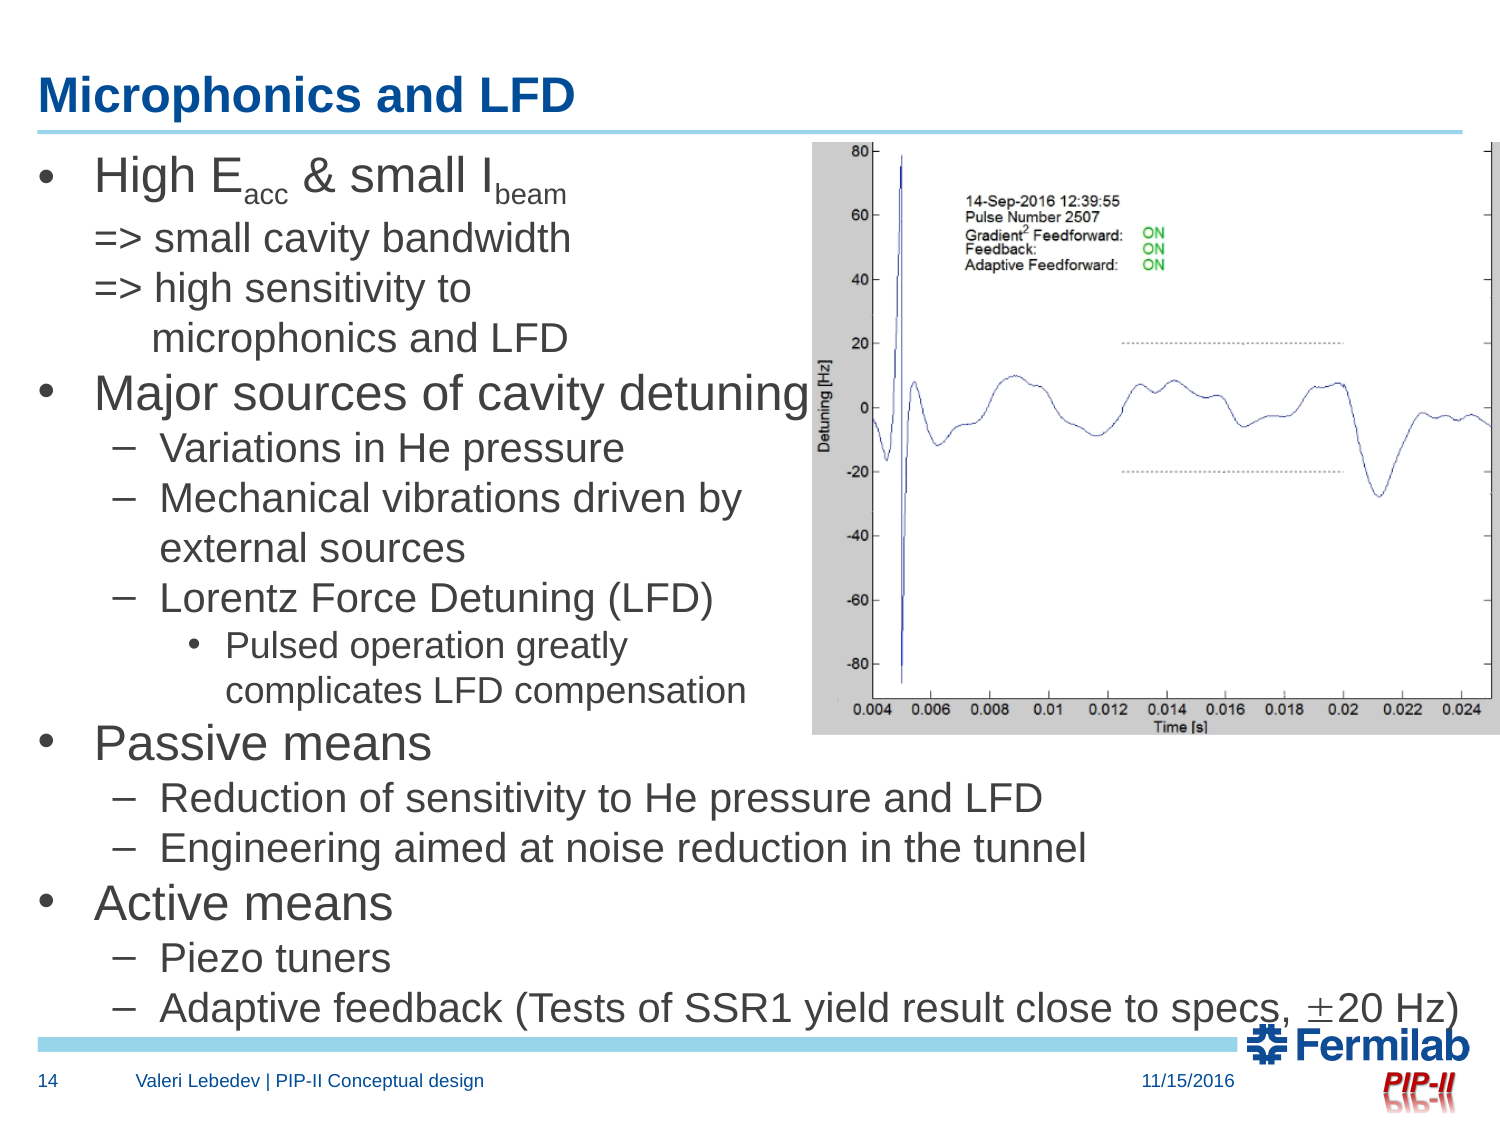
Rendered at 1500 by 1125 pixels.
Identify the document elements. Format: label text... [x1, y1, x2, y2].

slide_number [1058, 1068, 1235, 1109]
list High Eacc & small Ibeam => small cavity bandwidth => high sensitivity to microphonics and LFD Major sources of cavity detuning: Variations in He pressure Mechanical vibrations driven by external sources Lorentz Force Detuning (LFD) Pulsed operation greatly complicates LFD compensation Passive means Reduction of sensitivity to He pressure and LFD Engineering aimed at noise reduction in the tunnel Active means Piezo tuners Adaptive feedback (Tests of SSR1 yield result close to specs, 20 Hz) [37, 142, 1500, 1035]
footer Valeri Lebedev | PIP-II Conceptual design [135, 1068, 863, 1109]
slide_number 14 [37, 1068, 111, 1109]
picture [0, 0, 1500, 1125]
title Microphonics and LFD [37, 17, 627, 123]
